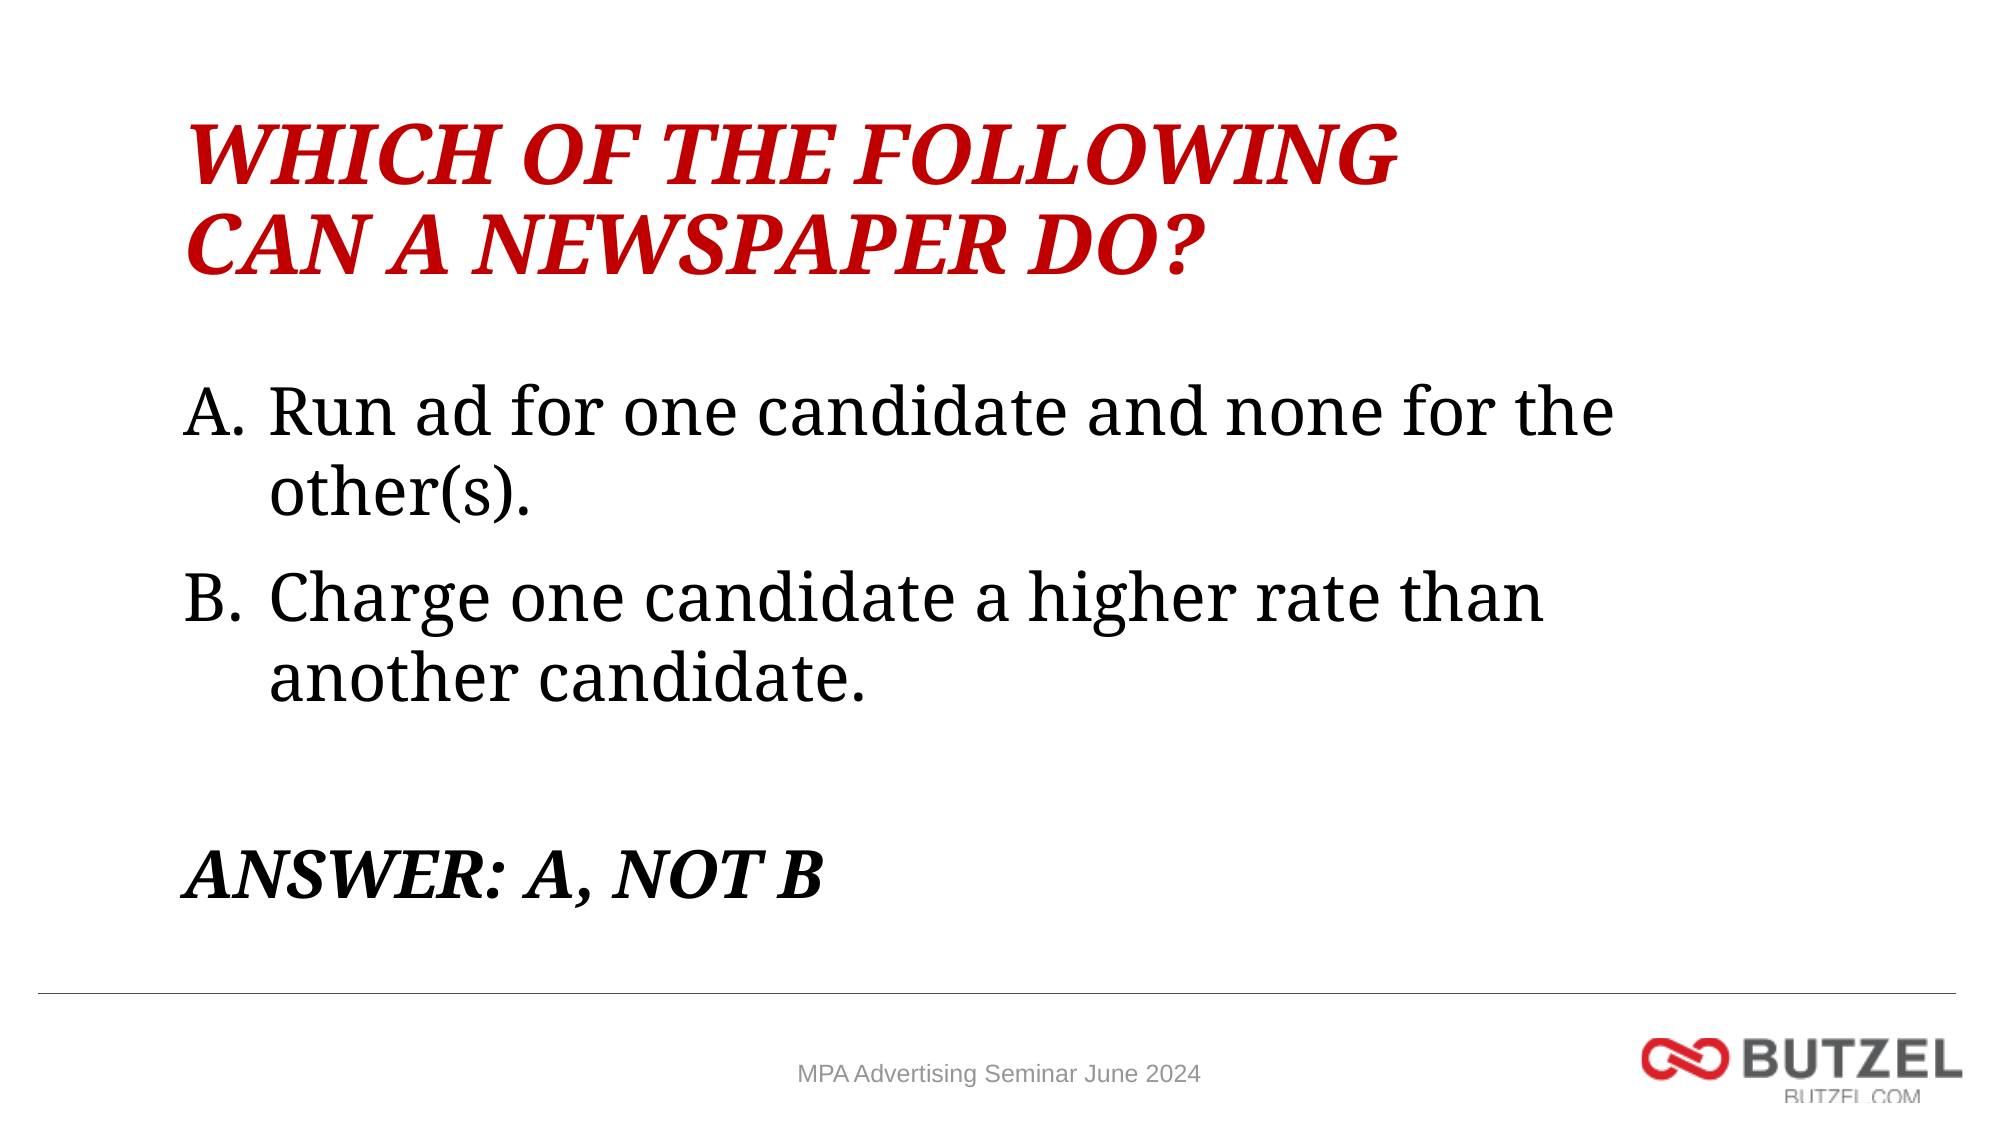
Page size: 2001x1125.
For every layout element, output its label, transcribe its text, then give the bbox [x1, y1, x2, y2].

text_box ANSWER: A, NOT B [169, 824, 1766, 920]
footer MPA Advertising Seminar June 2024 [662, 1042, 1338, 1103]
list Run ad for one candidate and none for the other(s). Charge one candidate a higher rate than another candidate. [169, 361, 1766, 782]
title WHICH OF THE FOLLOWING CAN A NEWSPAPER DO? [169, 94, 1811, 300]
